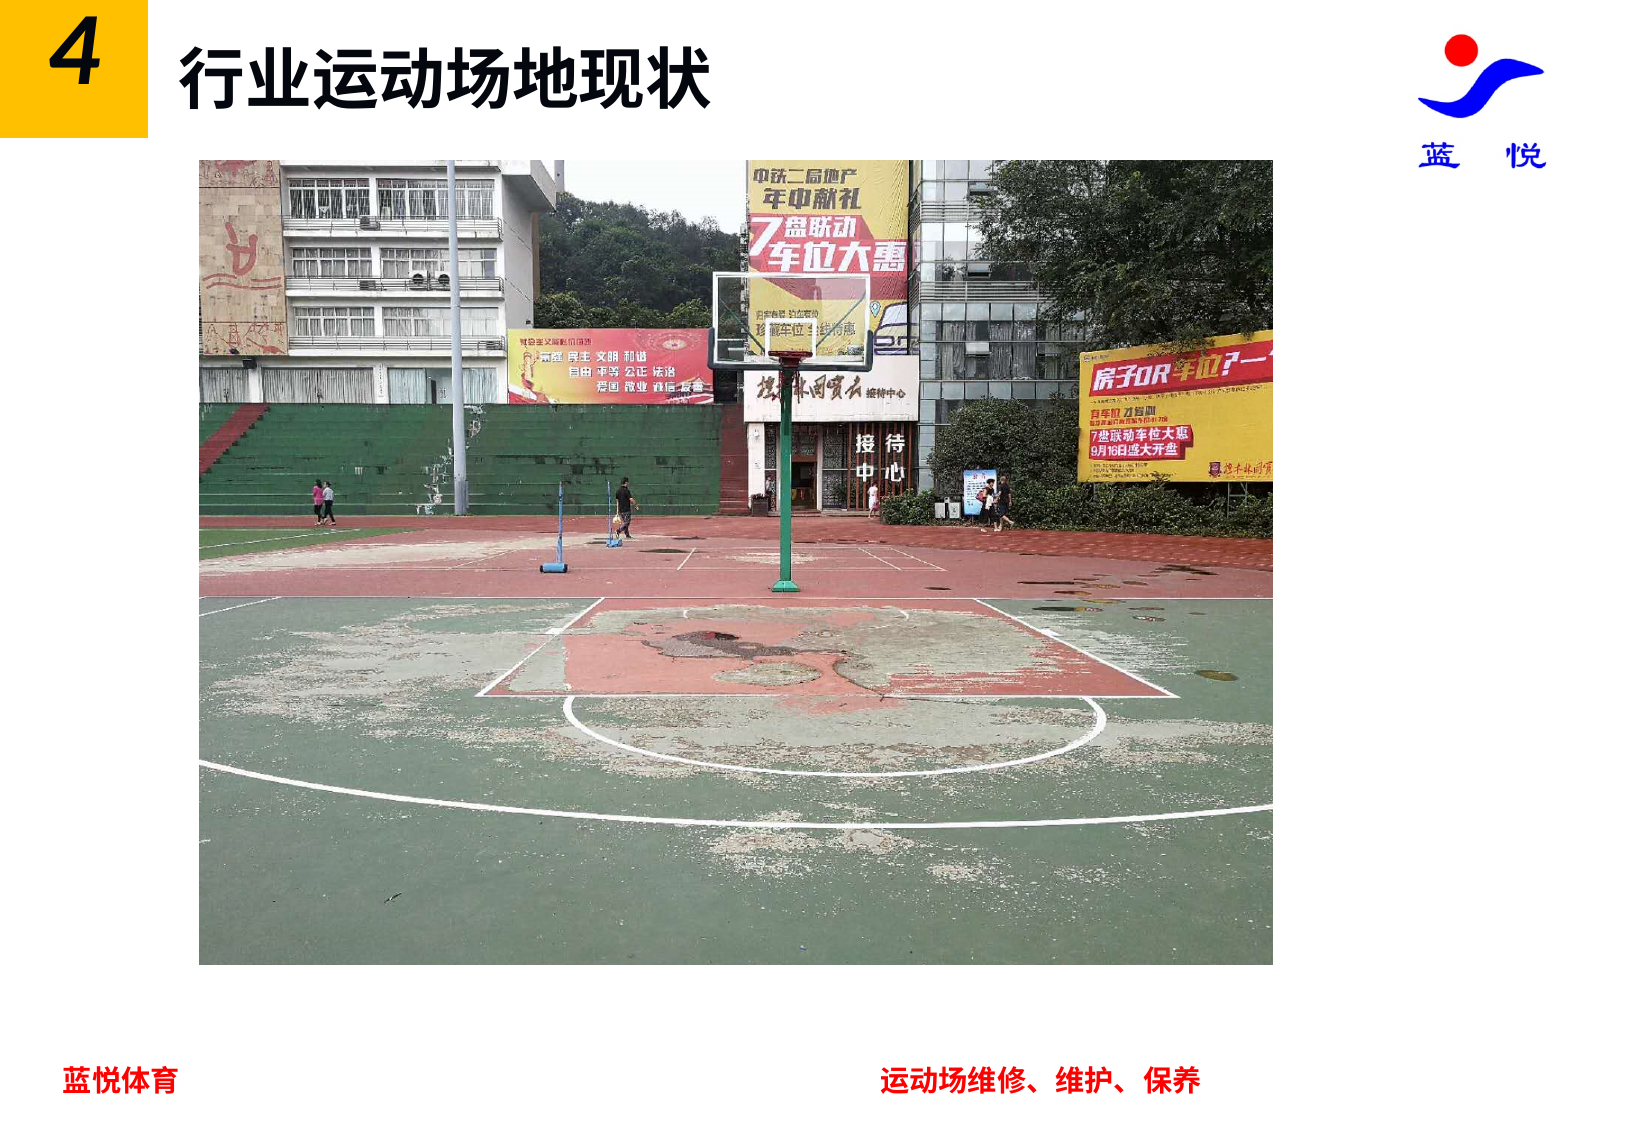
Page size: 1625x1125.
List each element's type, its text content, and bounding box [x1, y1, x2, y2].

table_header 蓝悦体育 运动场维修、维护、保养 [49, 1050, 1495, 1104]
picture [199, 160, 1273, 965]
picture [1375, 15, 1593, 184]
table_header 行业运动场地现状 [164, 19, 1180, 136]
table_header 4 [0, 0, 148, 138]
